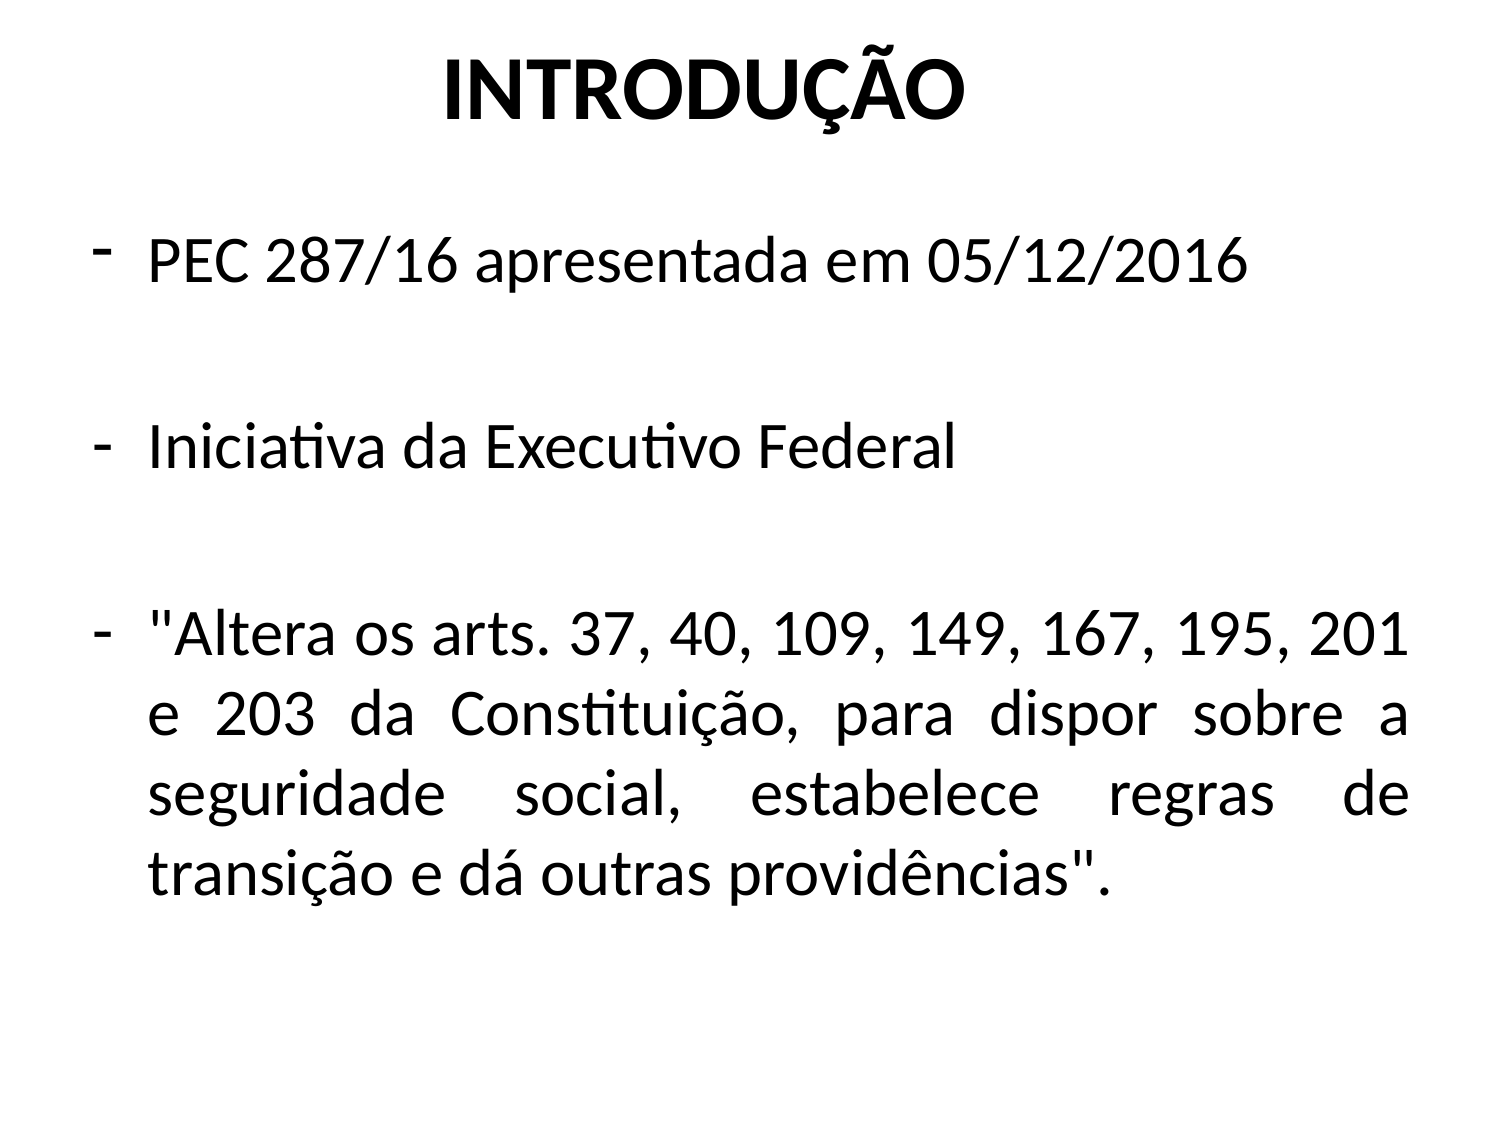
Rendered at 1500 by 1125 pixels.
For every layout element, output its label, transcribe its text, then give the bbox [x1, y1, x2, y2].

title INTRODUÇÃO [29, 7, 1380, 159]
list PEC 287/16 apresentada em 05/12/2016 Iniciativa da Executivo Federal "Altera os arts. 37, 40, 109, 149, 167, 195, 201 e 203 da Constituição, para dispor sobre a seguridade social, estabelece regras de transição e dá outras providências". [76, 208, 1427, 951]
